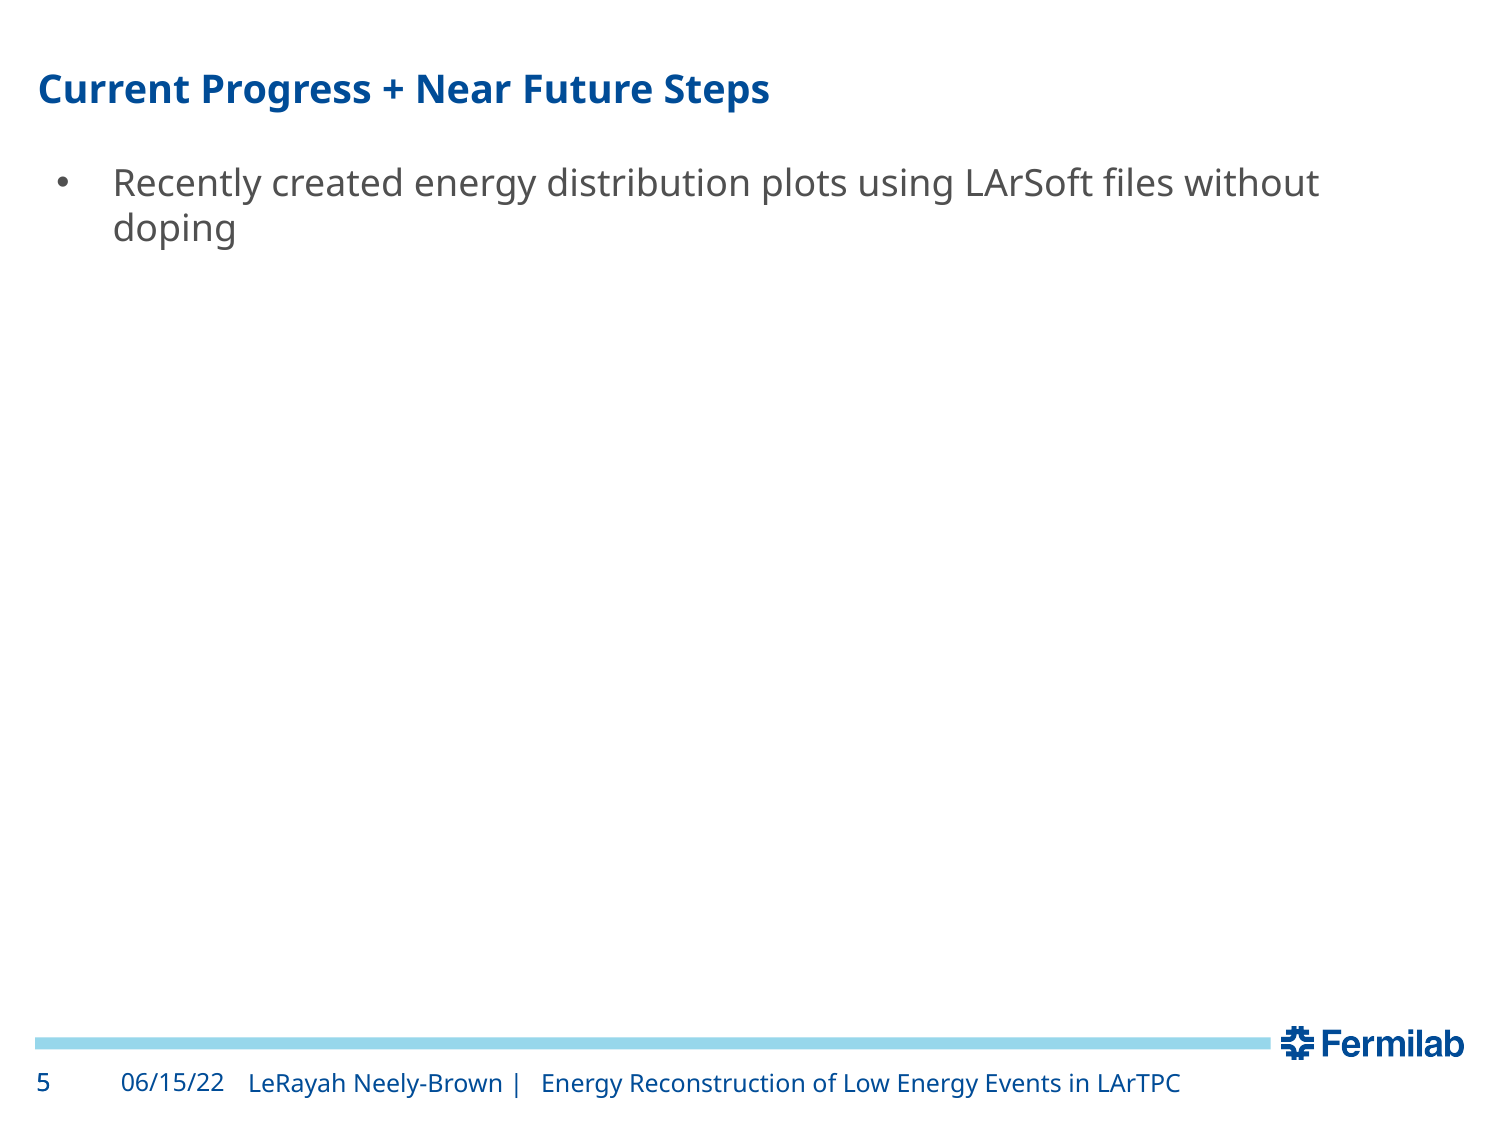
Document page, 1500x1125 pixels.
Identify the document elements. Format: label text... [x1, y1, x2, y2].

footer LeRayah Neely-Brown | Energy Reconstruction of Low Energy Events in LArTPC [248, 1050, 1276, 1091]
slide_number 5 [36, 1066, 105, 1106]
list Recently created energy distribution plots using LArSoft files without doping [37, 159, 1386, 916]
title Current Progress + Near Future Steps [37, 41, 1463, 112]
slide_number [120, 1066, 232, 1107]
picture [1281, 1026, 1464, 1060]
